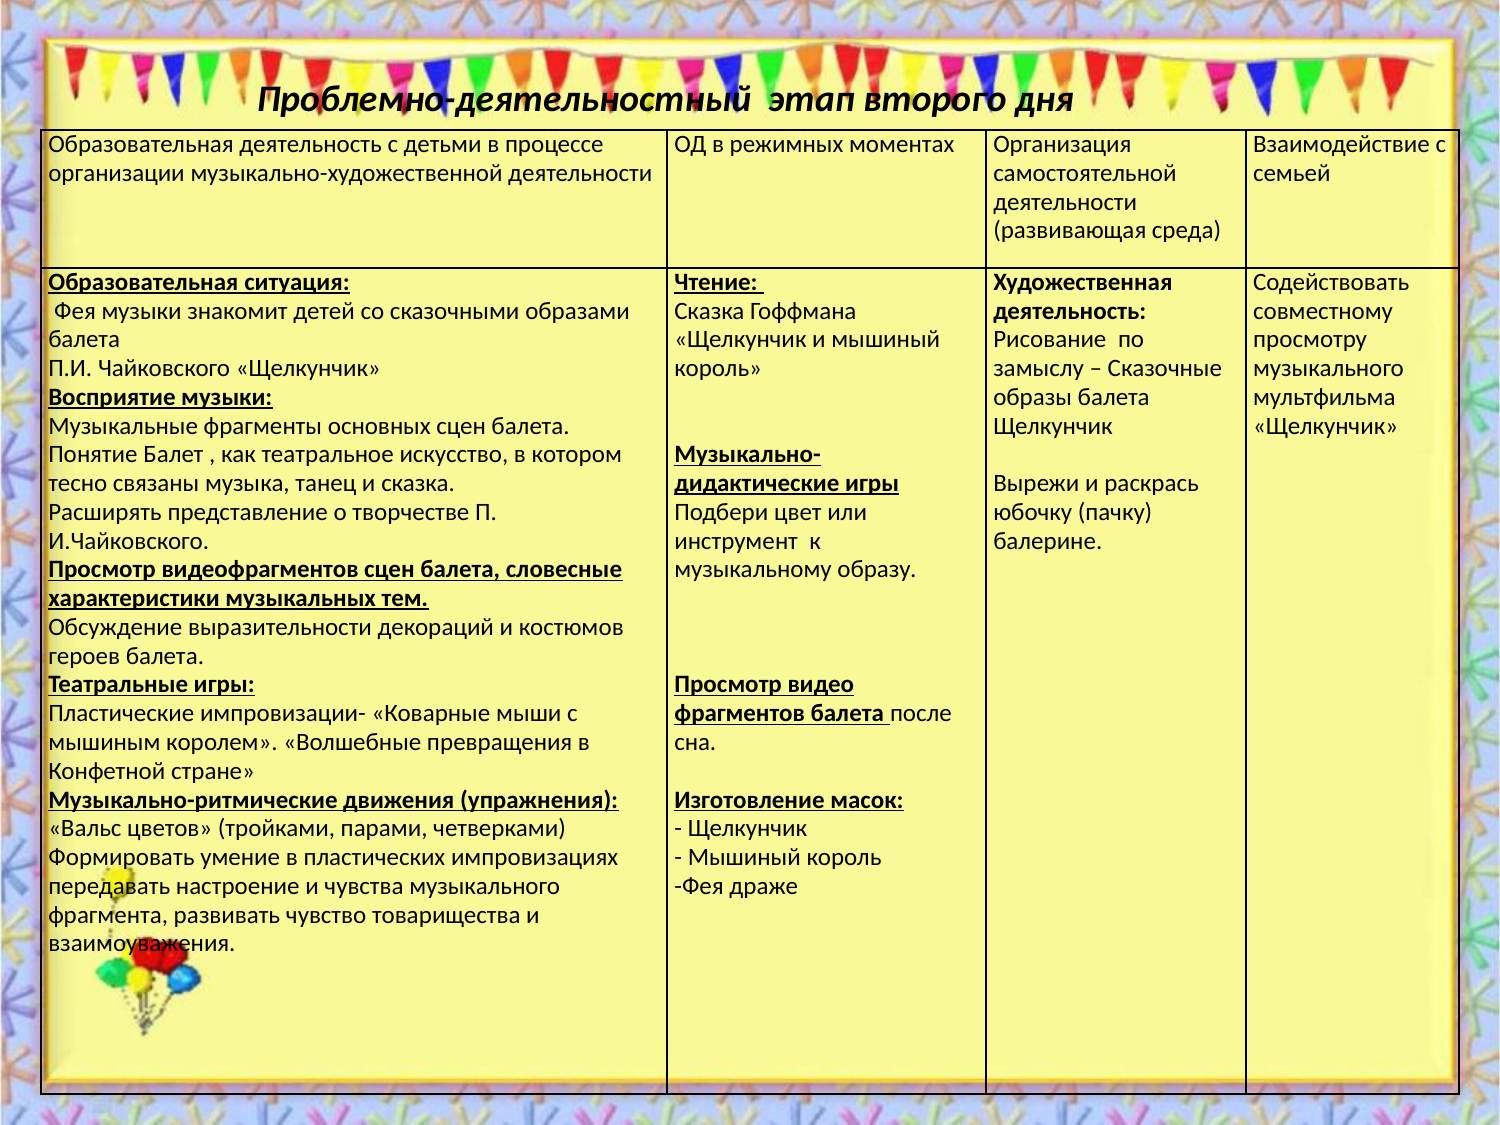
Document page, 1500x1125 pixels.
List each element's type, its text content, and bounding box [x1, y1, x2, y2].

text_box Проблемно-деятельностный этап второго дня [242, 66, 1376, 127]
table_header ОД в режимных моментах [668, 131, 985, 267]
table_header Взаимодействие с семьей [1247, 131, 1458, 267]
picture [0, 0, 1500, 1125]
table_cell Образовательная ситуация: Фея музыки знакомит детей со сказочными образами балета П.И. Чайковского «Щелкунчик» Восприятие музыки: Музыкальные фрагменты основных сцен балета. Понятие Балет , как театральное искусство, в котором тесно связаны музыка, танец и сказка. Расширять представление о творчестве П. И.Чайковского. Просмотр видеофрагментов сцен балета, словесные характеристики музыкальных тем. Обсуждение выразительности декораций и костюмов героев балета. Театральные игры: Пластические импровизации- «Коварные мыши с мышиным королем». «Волшебные превращения в Конфетной стране» Музыкально-ритмические движения (упражнения): «Вальс цветов» (тройками, парами, четверками) Формировать умение в пластических импровизациях передавать настроение и чувства музыкального фрагмента, развивать чувство товарищества и взаимоуважения. [42, 269, 666, 1093]
table_cell Чтение: Сказка Гоффмана «Щелкунчик и мышиный король» Музыкально-дидактические игры Подбери цвет или инструмент к музыкальному образу. Просмотр видео фрагментов балета после сна. Изготовление масок: - Щелкунчик - Мышиный король -Фея драже [668, 269, 985, 1093]
table_header Образовательная деятельность с детьми в процессе организации музыкально-художественной деятельности [42, 131, 666, 267]
table_cell Содействовать совместному просмотру музыкального мультфильма «Щелкунчик» [1247, 269, 1458, 1093]
table_header Организация самостоятельной деятельности (развивающая среда) [987, 131, 1245, 267]
table_cell Художественная деятельность: Рисование по замыслу – Сказочные образы балета Щелкунчик Вырежи и раскрась юбочку (пачку) балерине. [987, 269, 1245, 1093]
